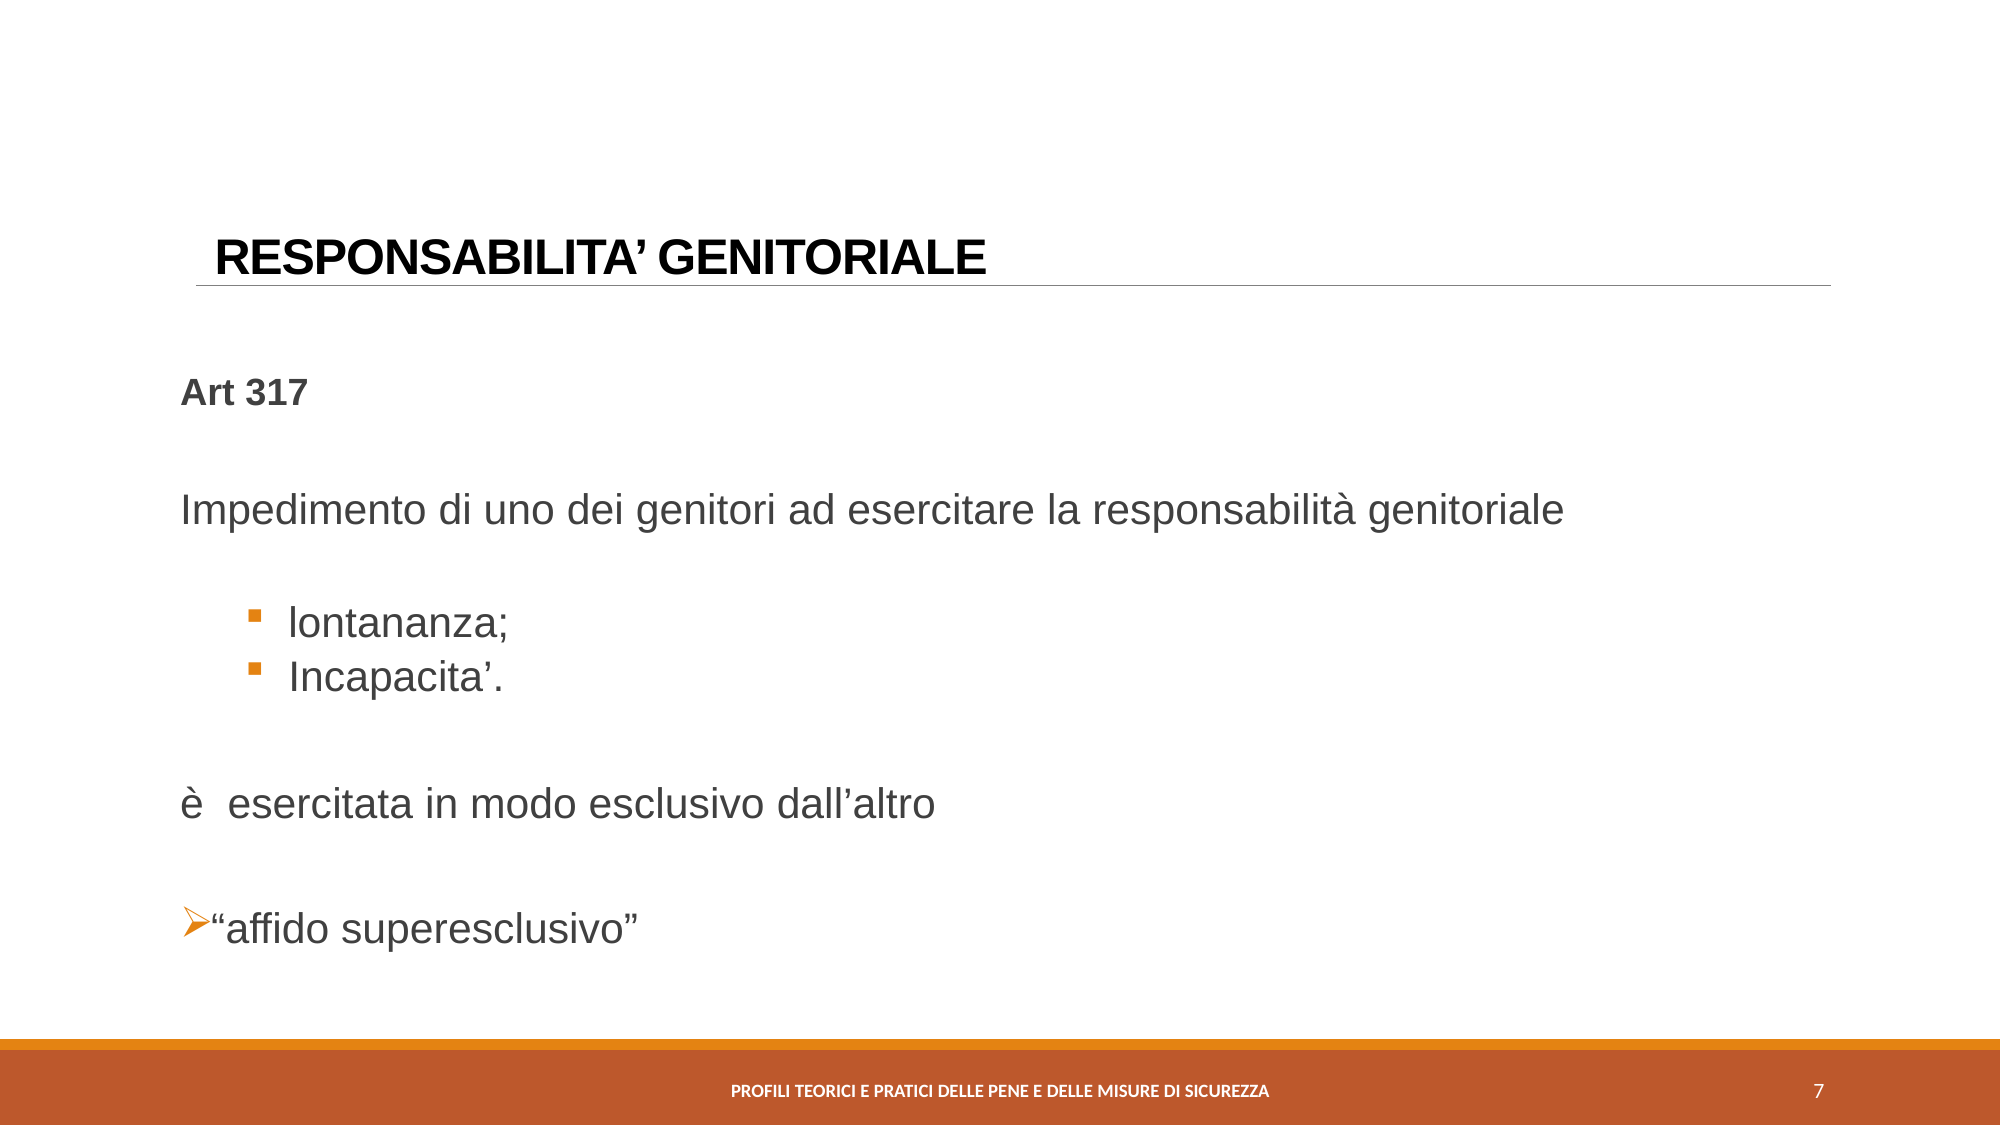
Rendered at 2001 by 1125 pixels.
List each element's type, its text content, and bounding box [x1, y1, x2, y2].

text_box RESPONSABILITA’ GENITORIALE [199, 216, 1003, 292]
list Art 317 Impedimento di uno dei genitori ad esercitare la responsabilità genitoriale lontananza; Incapacita’. è esercitata in modo esclusivo dall’altro “affido superesclusivo” [180, 302, 1830, 963]
slide_number 7 [1624, 1059, 1840, 1120]
title [180, 135, 1830, 302]
footer PROFILI TEORICI E PRATICI DELLE PENE E DELLE MISURE DI SICUREZZA [604, 1059, 1396, 1120]
